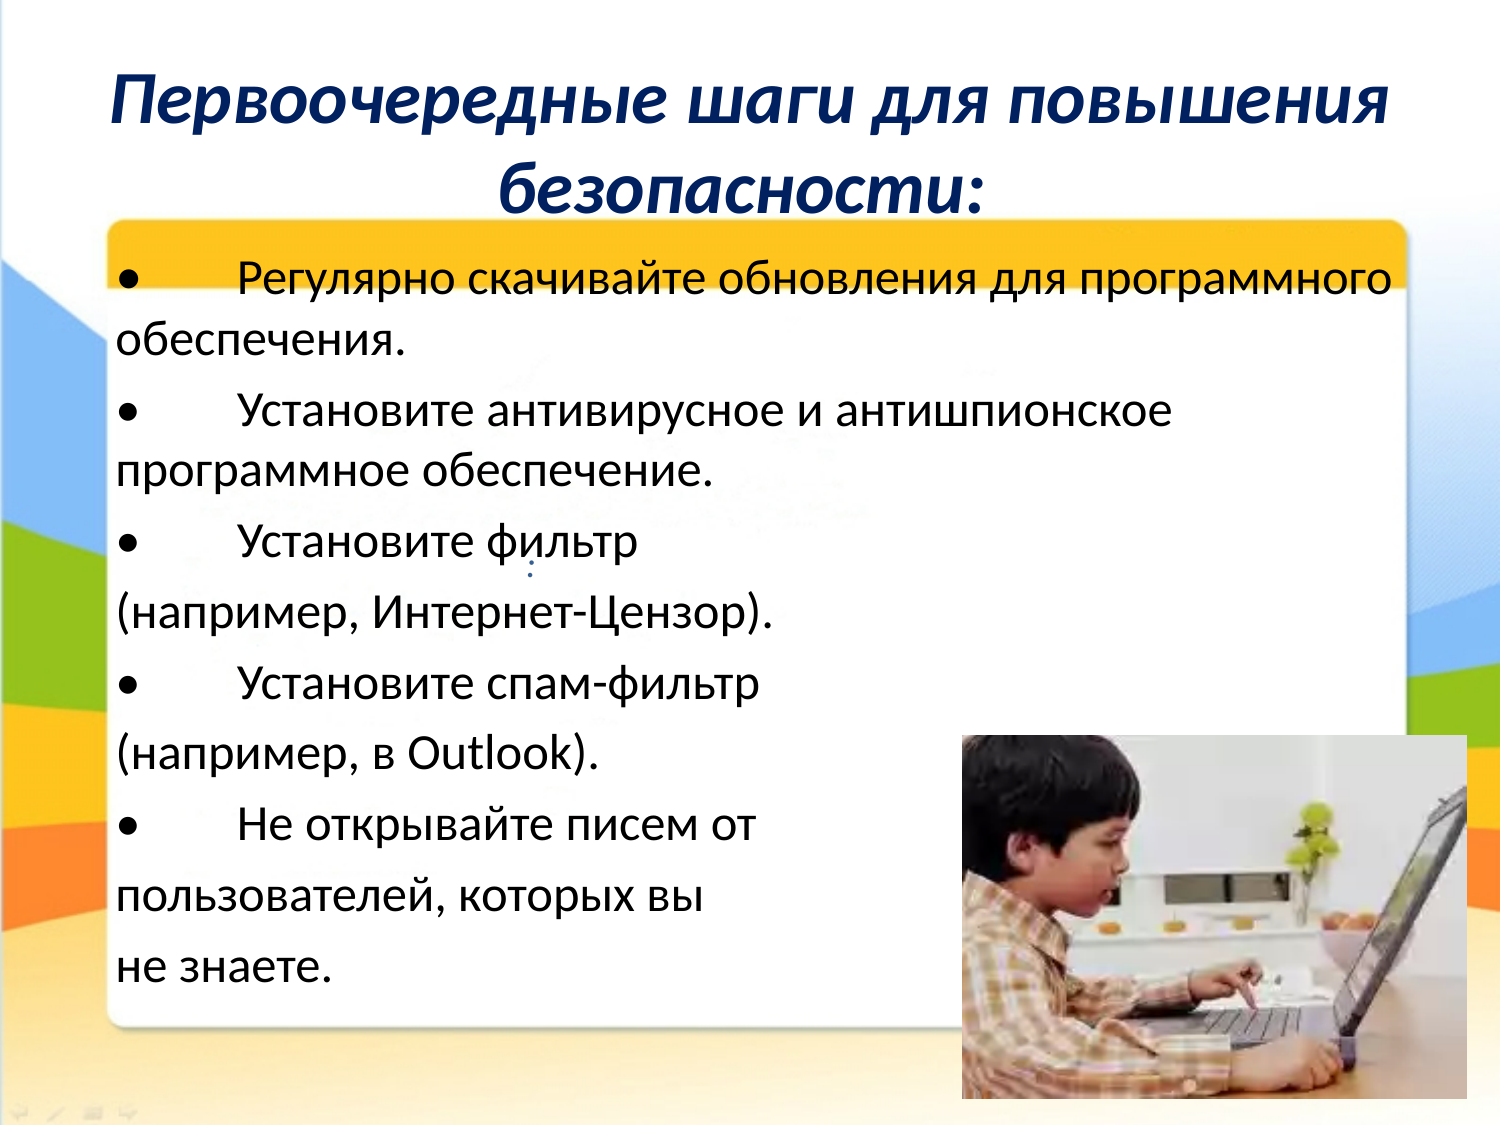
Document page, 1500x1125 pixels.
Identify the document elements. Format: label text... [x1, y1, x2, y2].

list • Регулярно скачивайте обновления для программного обеспечения. • Установите антивирусное и антишпионское программное обеспечение. • Установите фильтр (например, Интернет-Цензор). • Установите спам-фильтр (например, в Outlook). • Не открывайте писем от пользователей, которых вы не знаете. [100, 232, 1425, 1005]
picture [0, 0, 1500, 1125]
title Первоочередные шаги для повышения безопасности: [75, 45, 1425, 233]
text_box : [511, 532, 551, 592]
